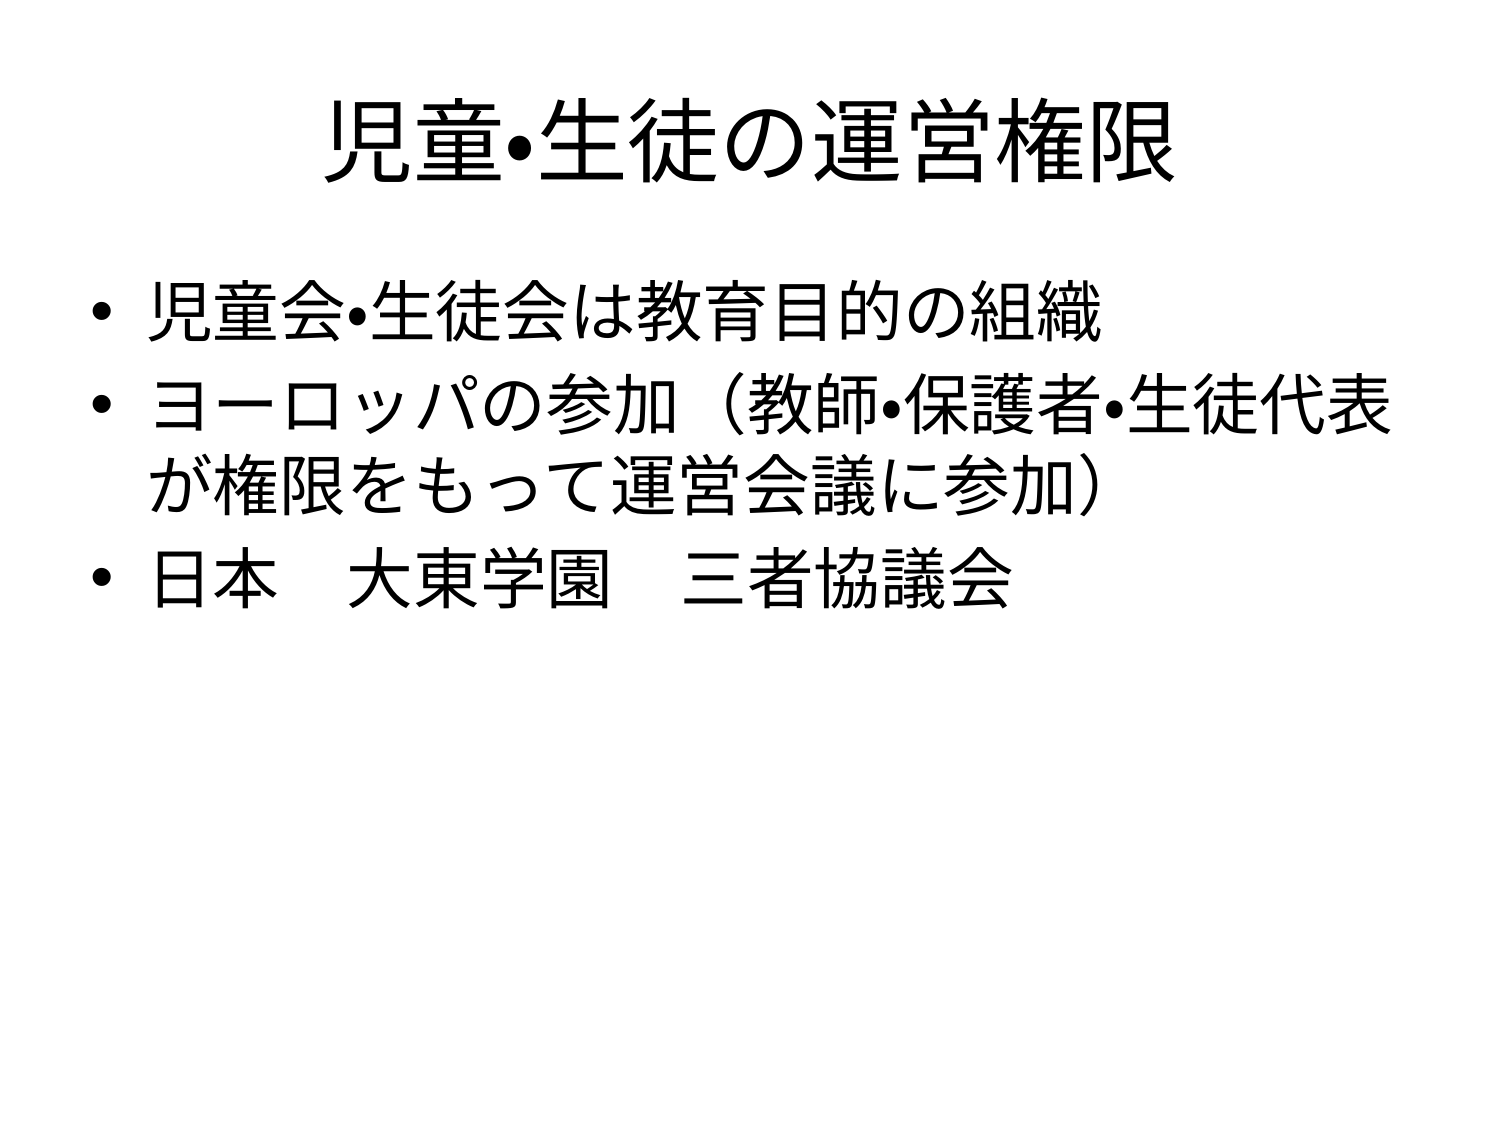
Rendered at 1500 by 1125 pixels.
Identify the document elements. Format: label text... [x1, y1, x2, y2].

list 児童会・生徒会は教育目的の組織 ヨーロッパの参加（教師・保護者・生徒代表が権限をもって運営会議に参加） 日本 大東学園 三者協議会 [75, 262, 1425, 1005]
title 児童・生徒の運営権限 [75, 45, 1425, 233]
